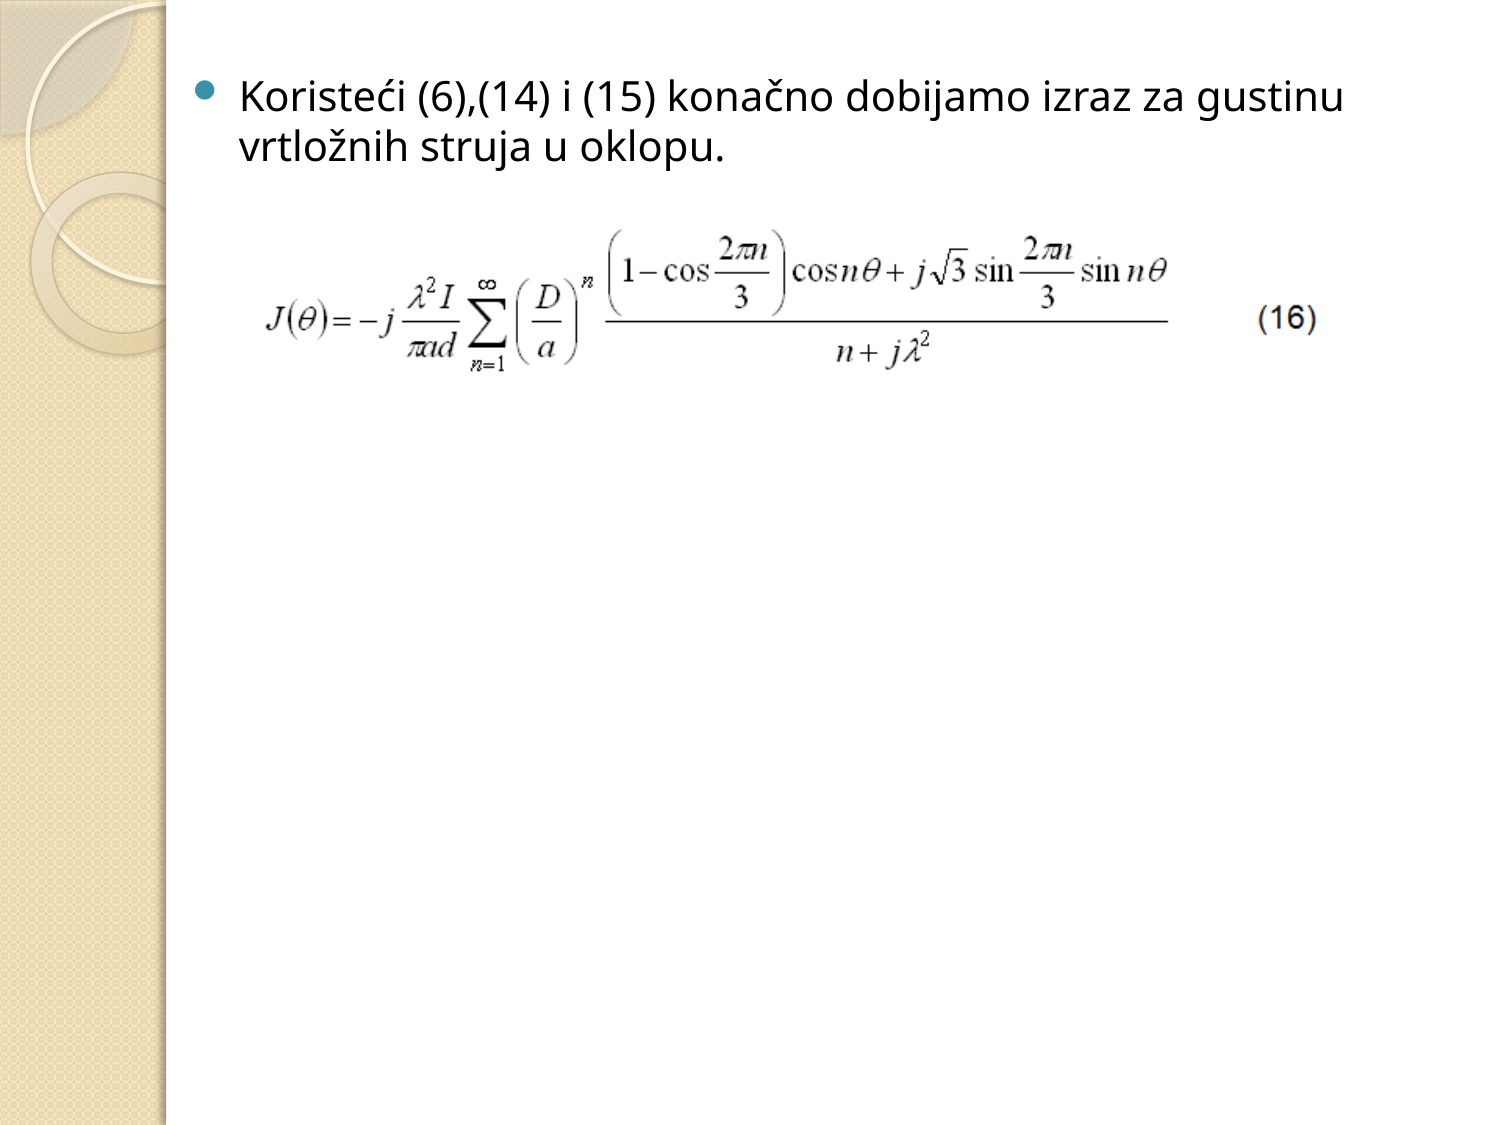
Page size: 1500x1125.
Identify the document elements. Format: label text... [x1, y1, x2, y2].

picture [245, 222, 1334, 406]
list Koristeći (6),(14) i (15) konačno dobijamo izraz za gustinu vrtložnih struja u oklopu. [164, 0, 1466, 1125]
